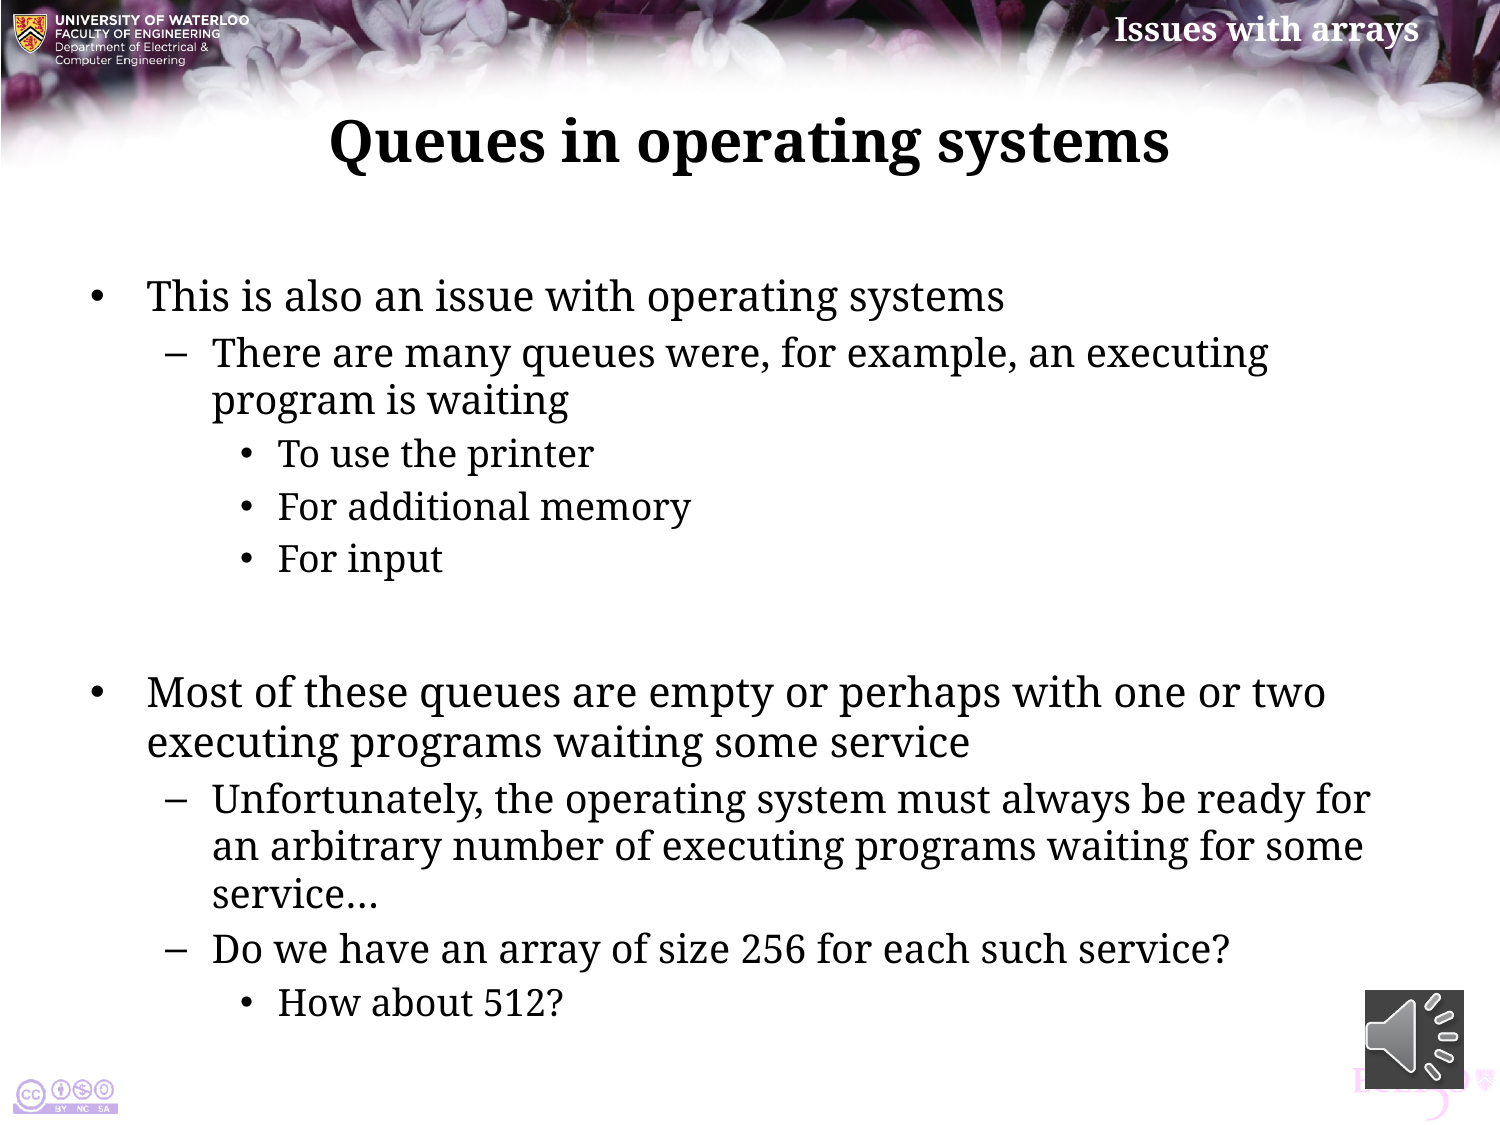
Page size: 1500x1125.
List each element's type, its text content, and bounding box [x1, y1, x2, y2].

list This is also an issue with operating systems There are many queues were, for example, an executing program is waiting To use the printer For additional memory For input Most of these queues are empty or perhaps with one or two executing programs waiting some service Unfortunately, the operating system must always be ready for an arbitrary number of executing programs waiting for some service… Do we have an array of size 256 for each such service? How about 512? [74, 262, 1426, 1006]
title Queues in operating systems [74, 44, 1426, 233]
picture [0, 0, 1500, 1125]
